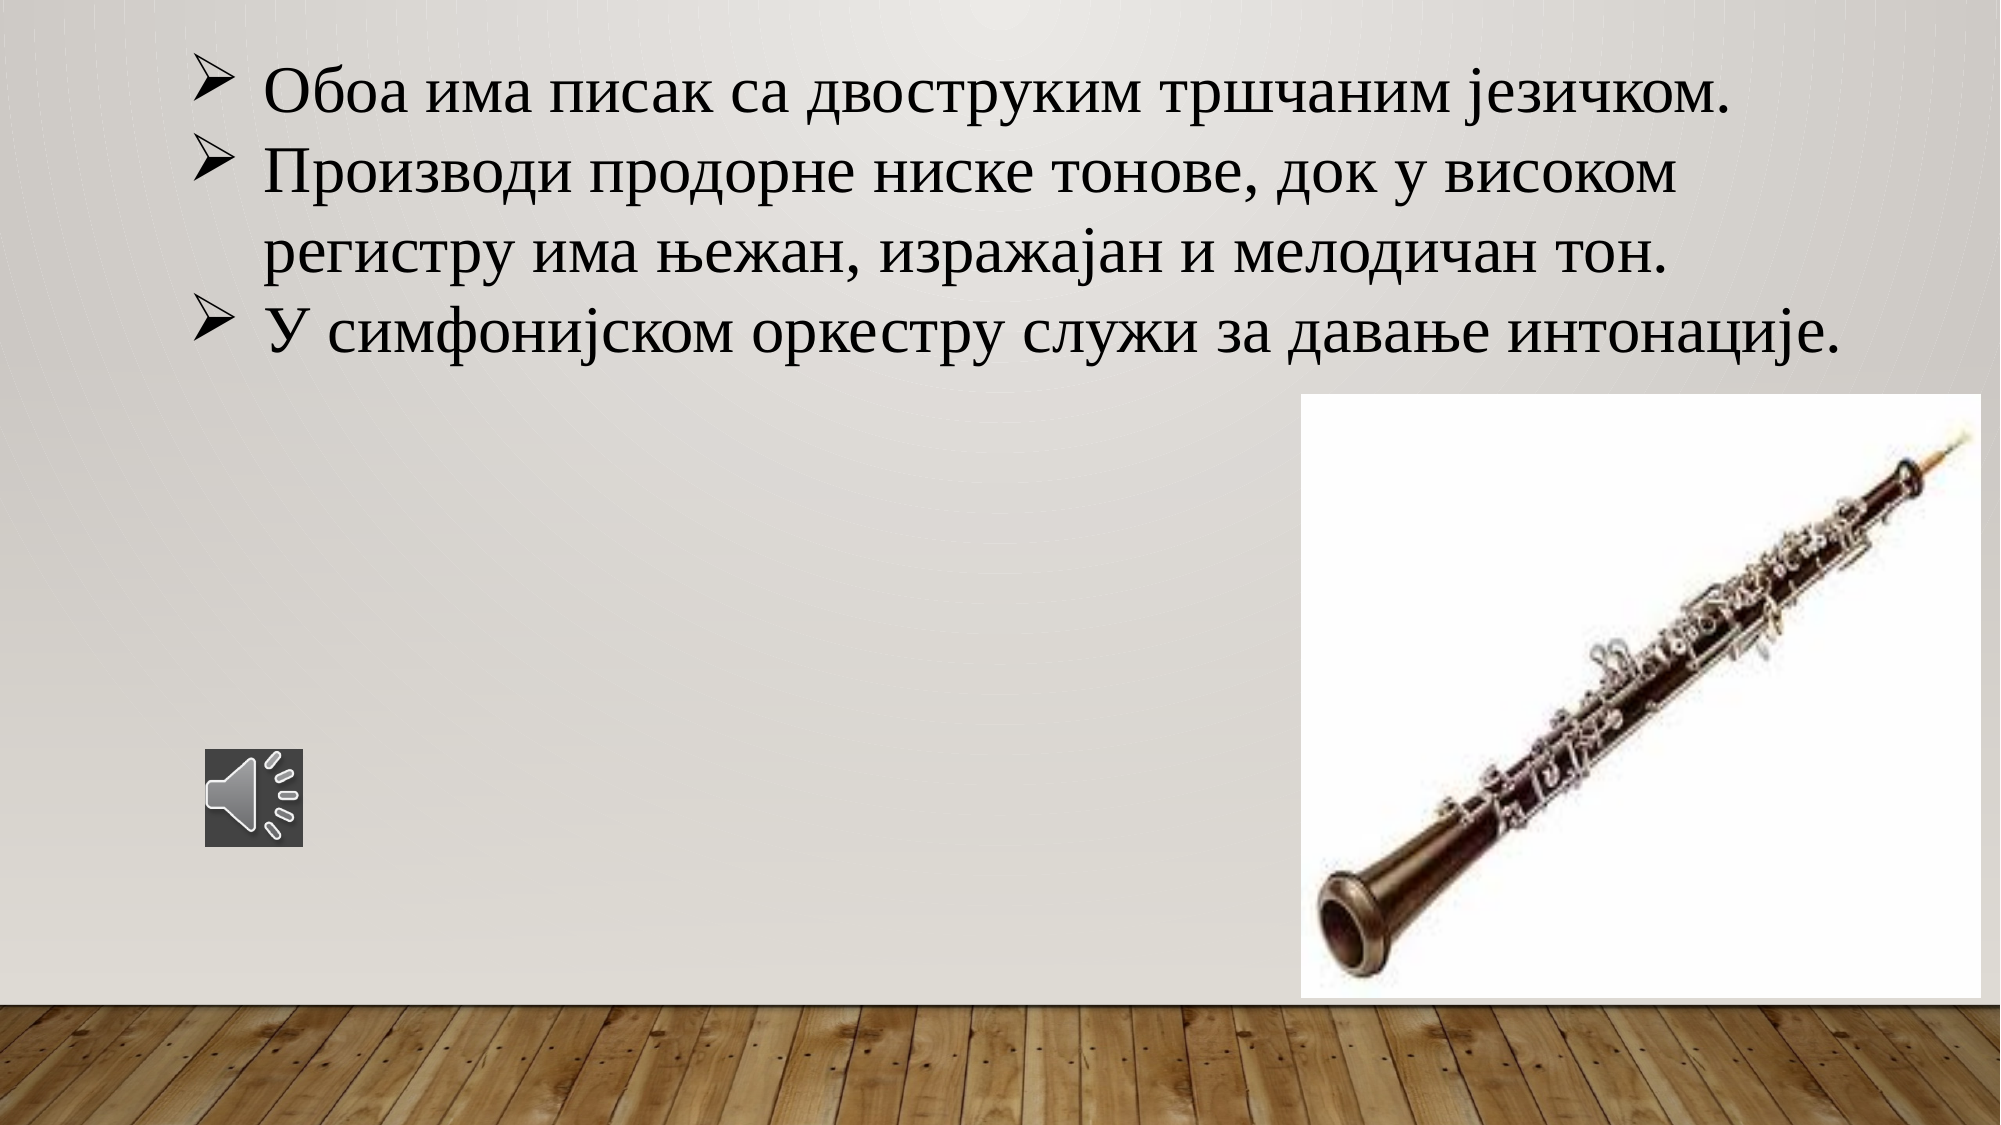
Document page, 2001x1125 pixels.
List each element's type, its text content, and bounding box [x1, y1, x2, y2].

picture [204, 747, 305, 849]
picture [0, 1005, 2000, 1125]
picture [1301, 394, 1981, 999]
text_box Обоа има писак са двоструким тршчаним језичком. Производи продорне ниске тонове, док у високом регистру има њежан, изражајан и мелодичан тон. У симфонијском оркестру служи за давање интонације. [173, 38, 1929, 373]
